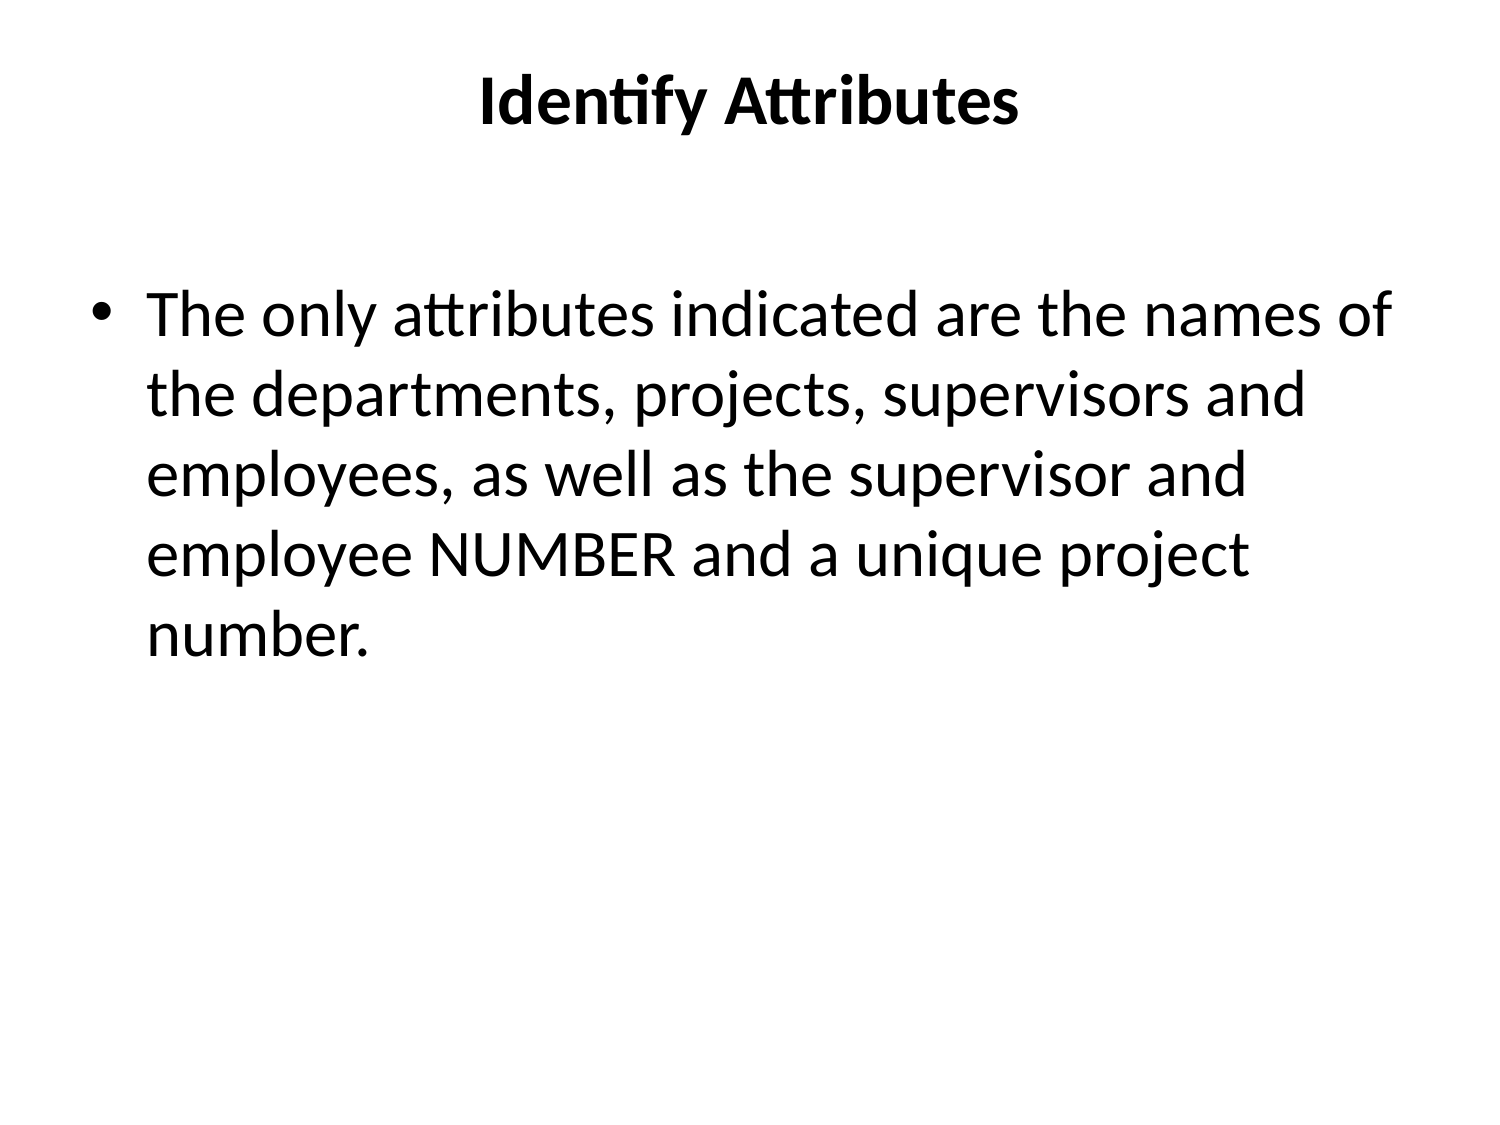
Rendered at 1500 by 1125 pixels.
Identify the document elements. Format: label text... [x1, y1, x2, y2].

list The only attributes indicated are the names of the departments, projects, supervisors and employees, as well as the supervisor and employee NUMBER and a unique project number. [75, 262, 1425, 1005]
title Identify Attributes [75, 45, 1425, 233]
